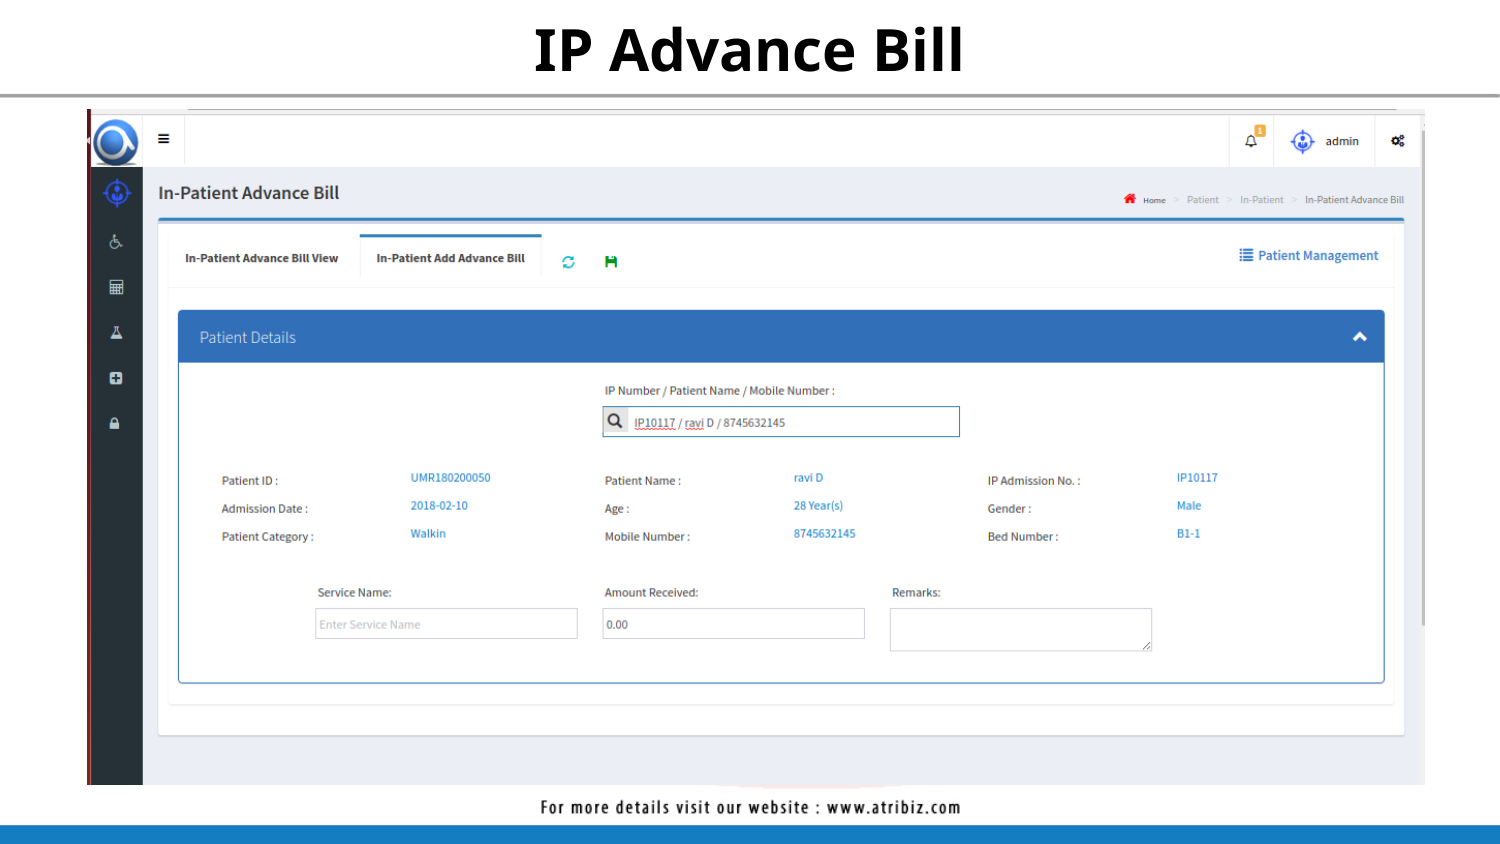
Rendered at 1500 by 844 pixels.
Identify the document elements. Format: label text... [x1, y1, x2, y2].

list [87, 109, 1426, 785]
picture [0, 0, 1500, 844]
title IP Advance Bill [37, 0, 1463, 97]
